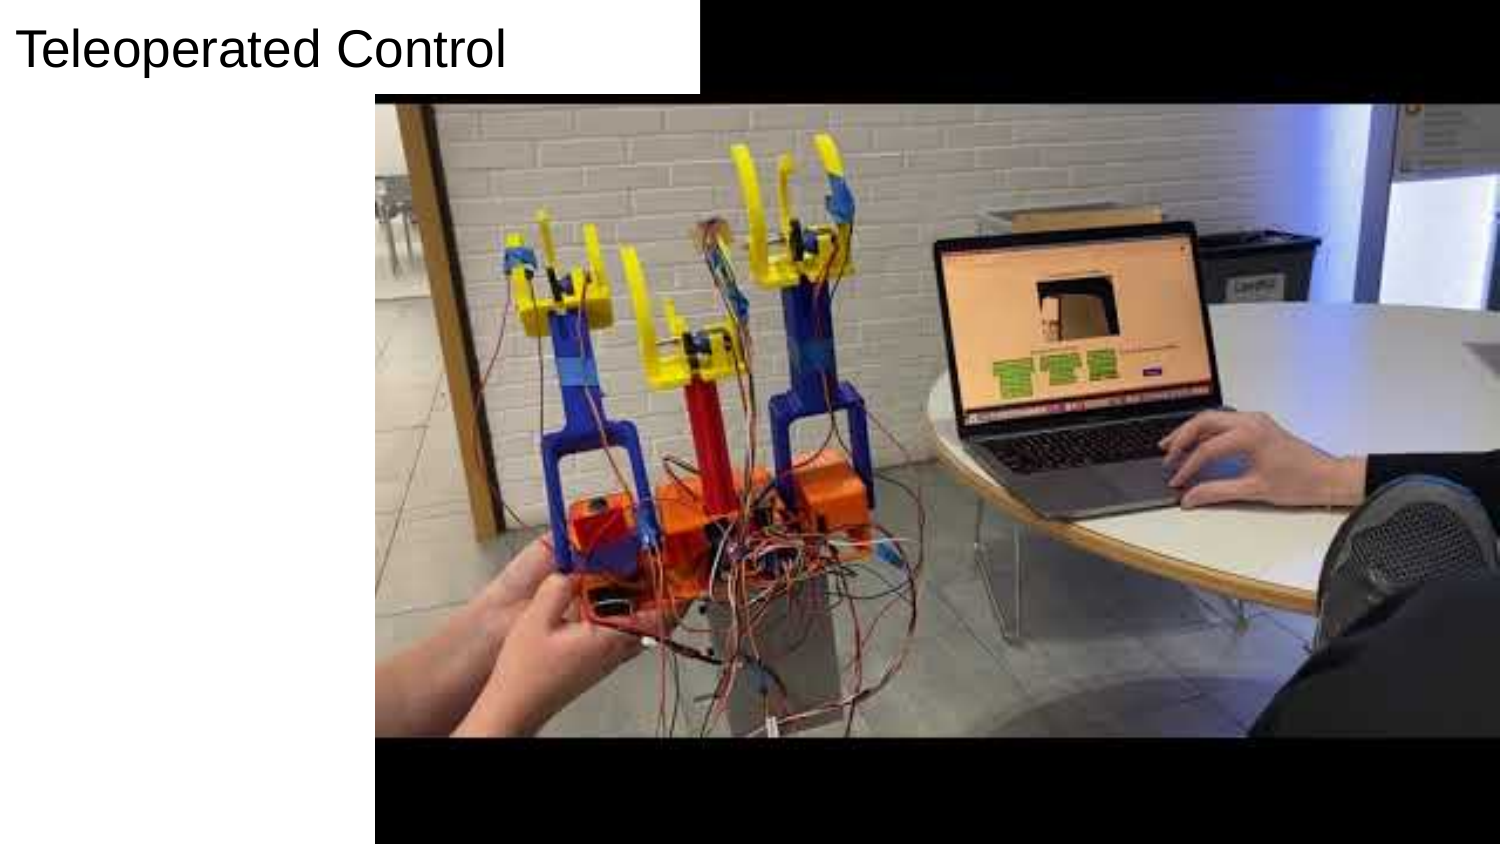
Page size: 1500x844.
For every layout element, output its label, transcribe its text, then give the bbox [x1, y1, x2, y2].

title Teleoperated Control [0, 0, 372, 94]
picture [374, 0, 1500, 844]
